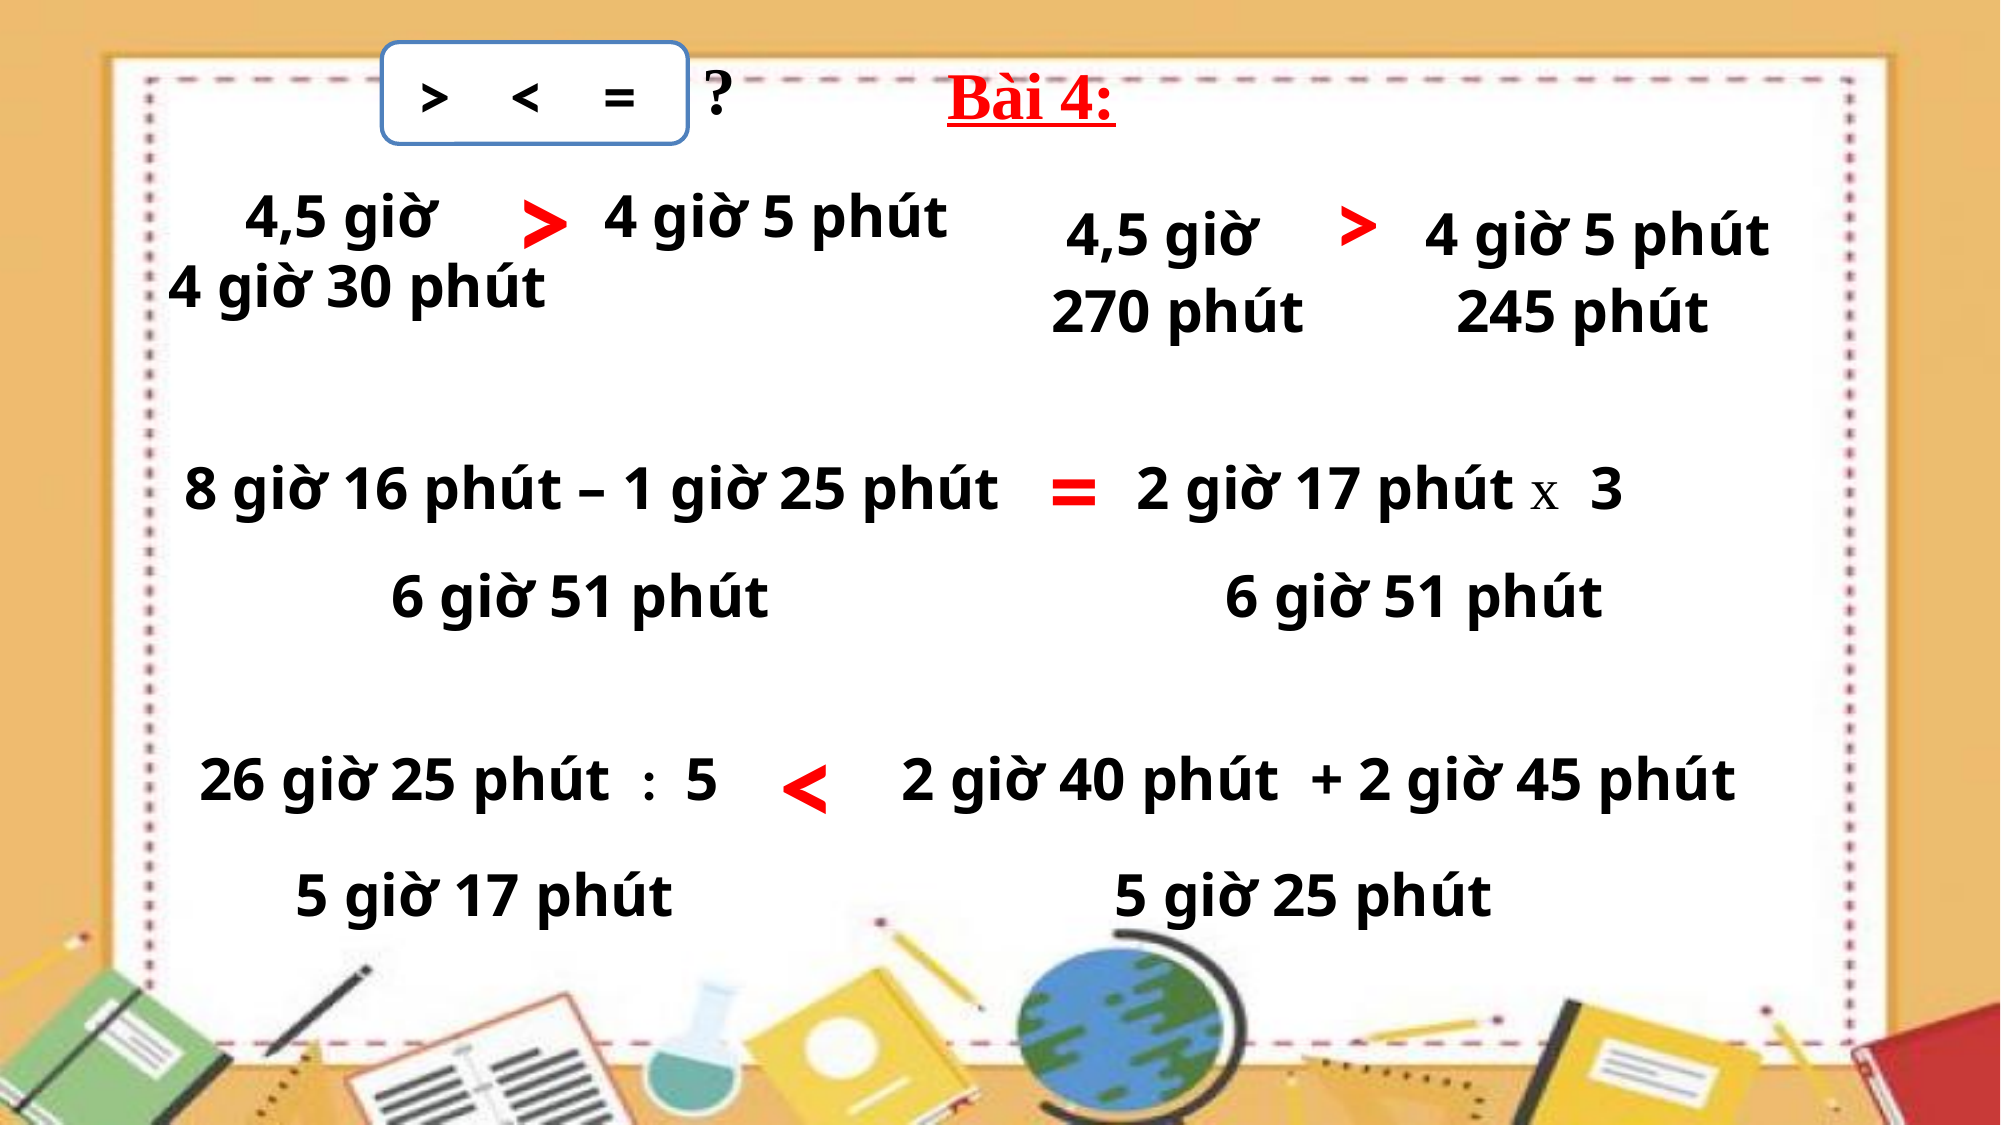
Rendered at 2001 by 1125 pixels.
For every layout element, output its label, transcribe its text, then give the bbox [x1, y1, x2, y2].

title Bài 4: [169, 0, 1895, 202]
text_box 8 giờ 16 phút – 1 giờ 25 phút 2 giờ 17 phút x 3 [139, 443, 877, 529]
text_box 4,5 giờ > 4 giờ 5 phút 270 phút 245 phút [1020, 156, 1851, 422]
text_box 26 giờ 25 phút : 5 2 giờ 40 phút + 2 giờ 45 phút [878, 734, 1851, 820]
text_box 5 giờ 17 phút 5 giờ 25 phút [280, 851, 1604, 1006]
text_box > < = [379, 40, 688, 146]
text_box < [687, 705, 878, 856]
text_box ? [687, 40, 809, 136]
picture [0, 0, 2001, 1125]
text_box > [449, 146, 609, 290]
text_box 8 giờ 16 phút – 1 giờ 25 phút 2 giờ 17 phút x 3 [1191, 443, 1828, 529]
text_box 26 giờ 25 phút : 5 2 giờ 40 phút + 2 giờ 45 phút [139, 734, 687, 820]
text_box 4,5 giờ 4 giờ 5 phút 4 giờ 30 phút [108, 171, 985, 327]
text_box 6 giờ 51 phút 6 giờ 51 phút [346, 551, 1720, 707]
text_box = [877, 417, 1191, 597]
